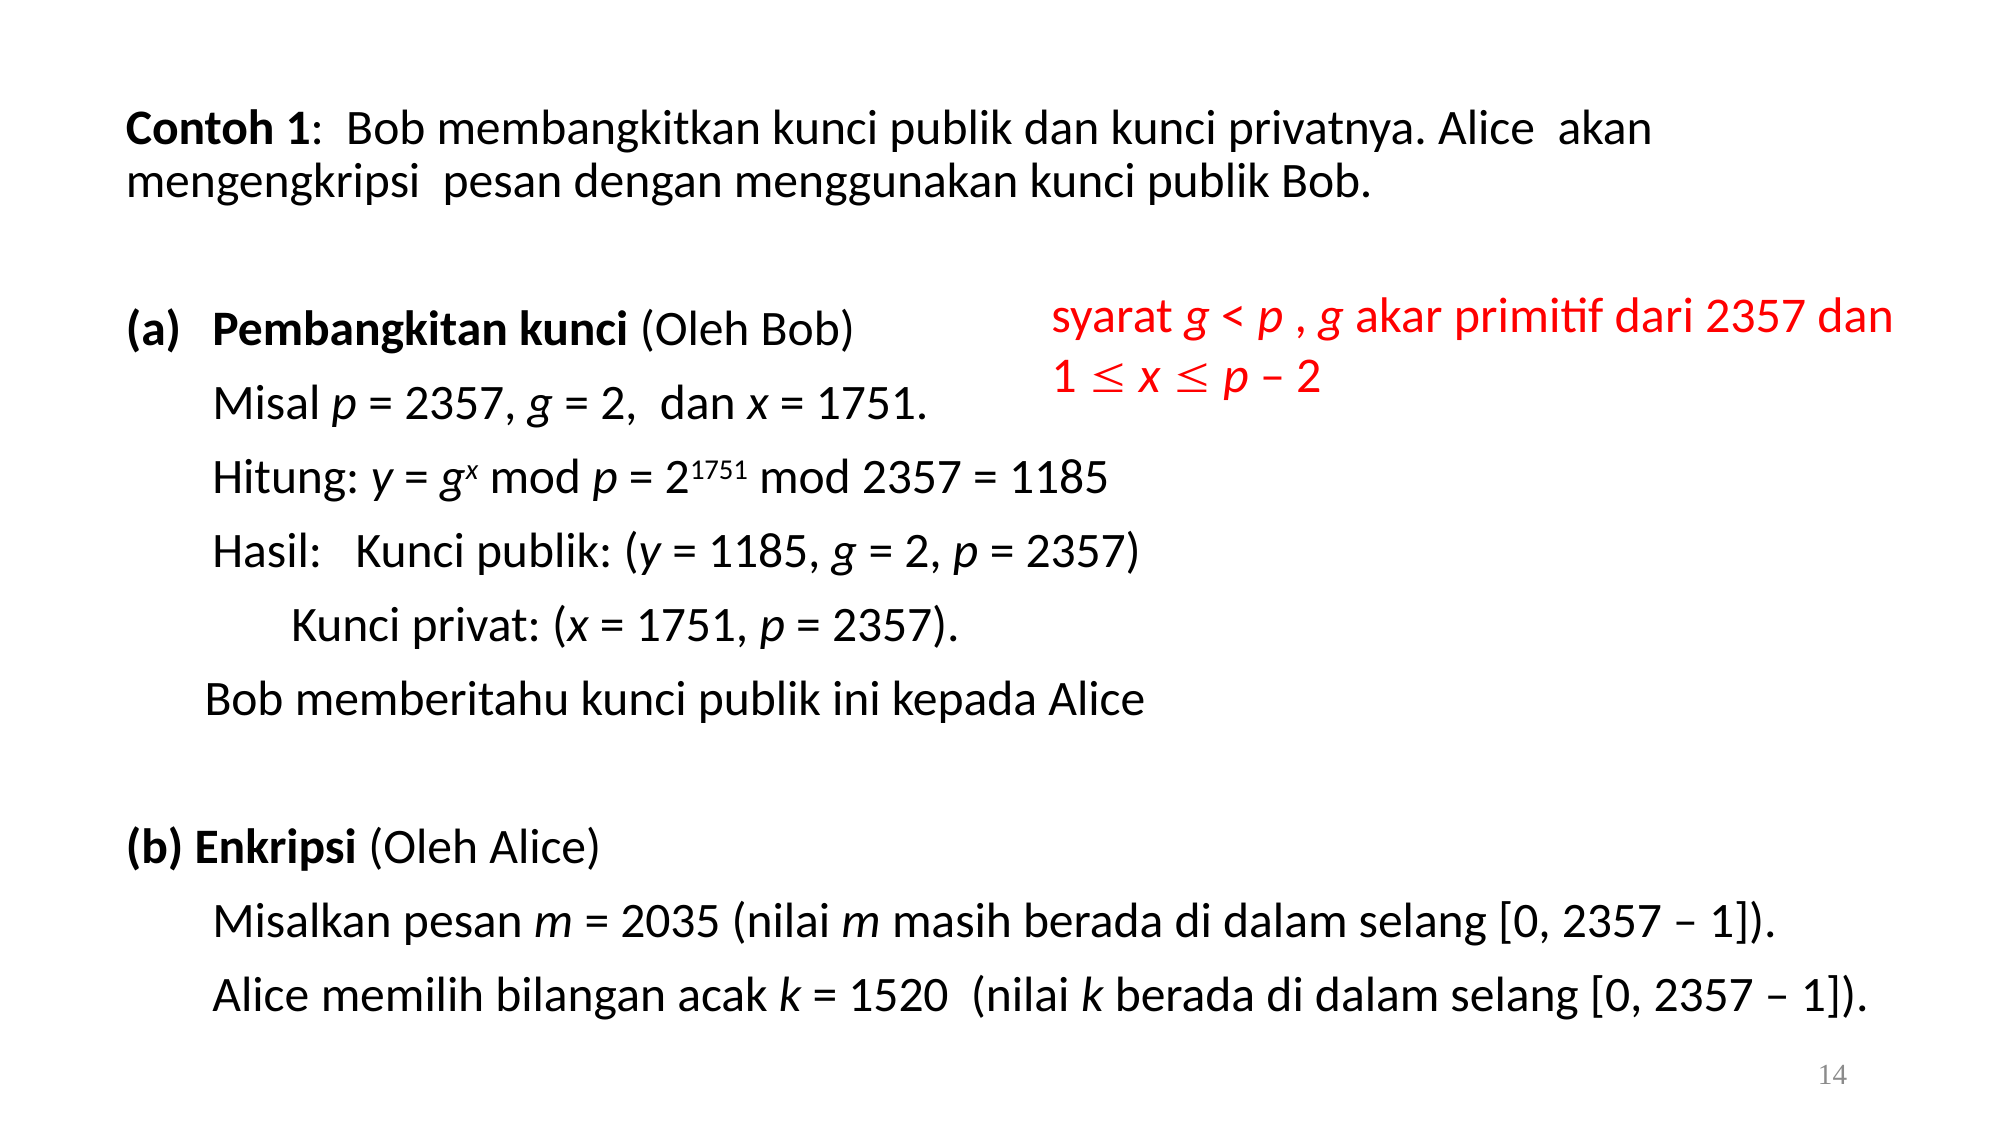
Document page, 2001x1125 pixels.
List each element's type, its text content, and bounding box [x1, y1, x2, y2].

slide_number 14 [1412, 1042, 1863, 1103]
text_box syarat g < p , g akar primitif dari 2357 dan 1  x  p – 2 [1036, 275, 1921, 411]
list Contoh 1: Bob membangkitkan kunci publik dan kunci privatnya. Alice akan mengengkripsi pesan dengan menggunakan kunci publik Bob. Pembangkitan kunci (Oleh Bob) Misal p = 2357, g = 2, dan x = 1751. Hitung: y = gx mod p = 21751 mod 2357 = 1185 Hasil: Kunci publik: (y = 1185, g = 2, p = 2357) Kunci privat: (x = 1751, p = 2357). Bob memberitahu kunci publik ini kepada Alice (b) Enkripsi (Oleh Alice) Misalkan pesan m = 2035 (nilai m masih berada di dalam selang [0, 2357 – 1]). Alice memilih bilangan acak k = 1520 (nilai k berada di dalam selang [0, 2357 – 1]). [110, 94, 1924, 1031]
